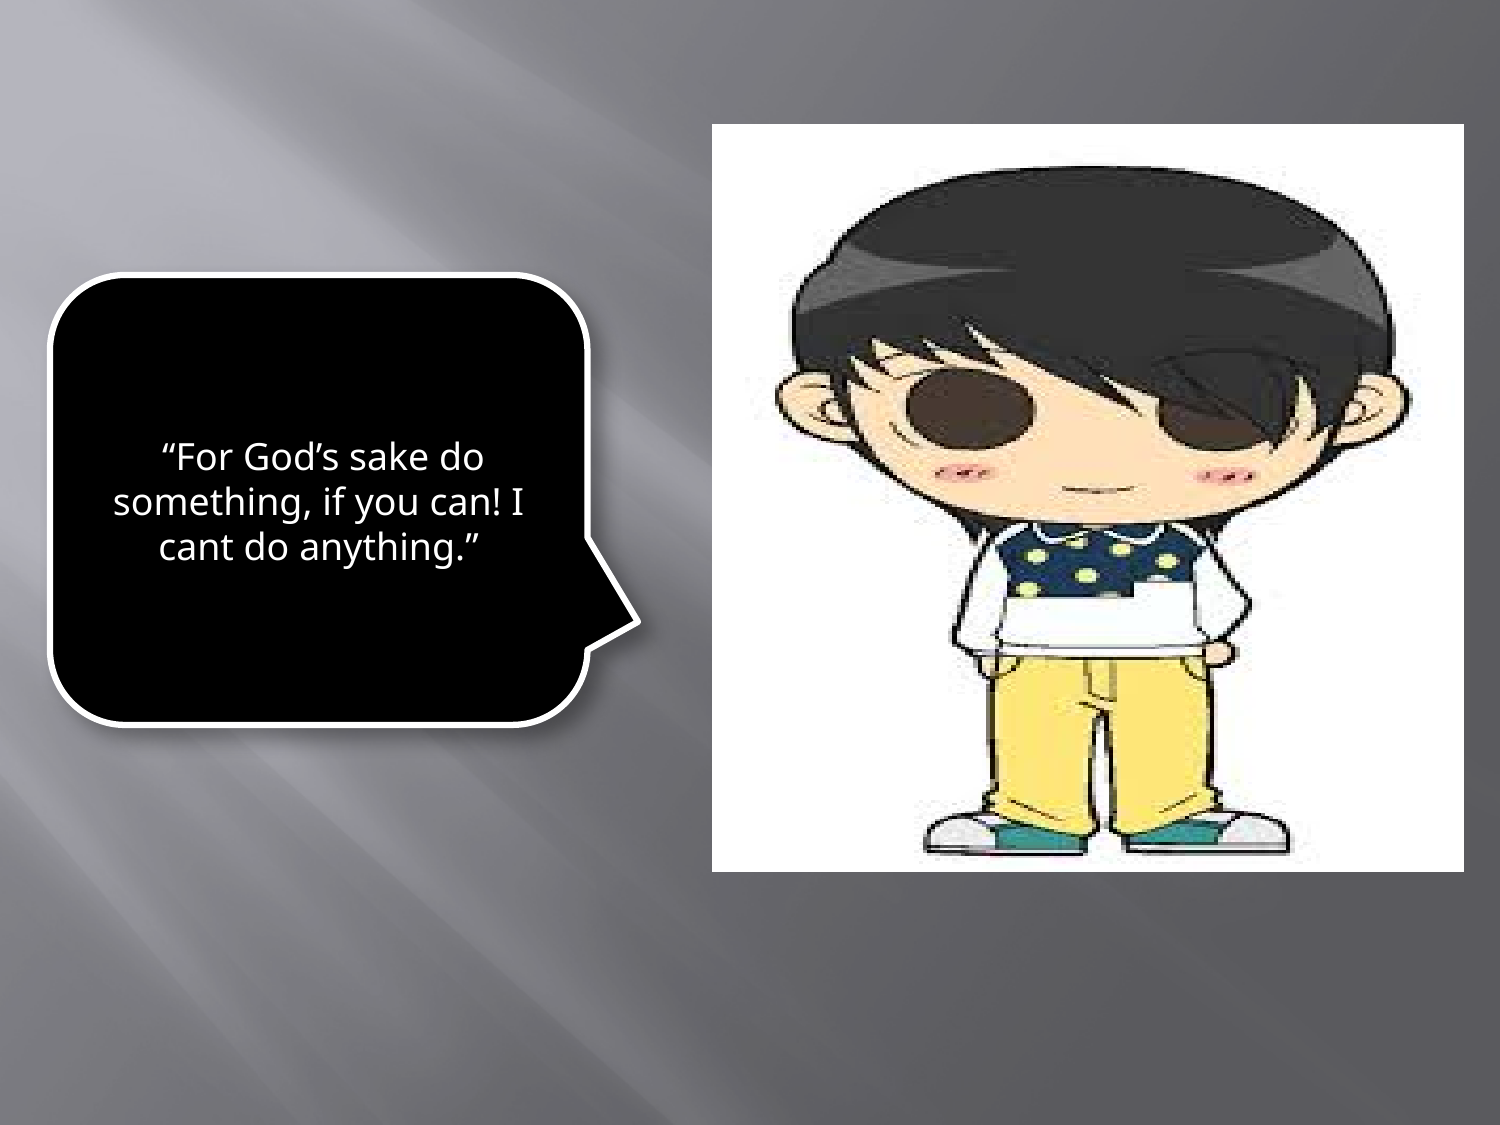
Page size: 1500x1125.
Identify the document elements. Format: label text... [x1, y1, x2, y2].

picture [712, 124, 1465, 872]
text_box “For God’s sake do something, if you can! I cant do anything.” [46, 271, 641, 729]
